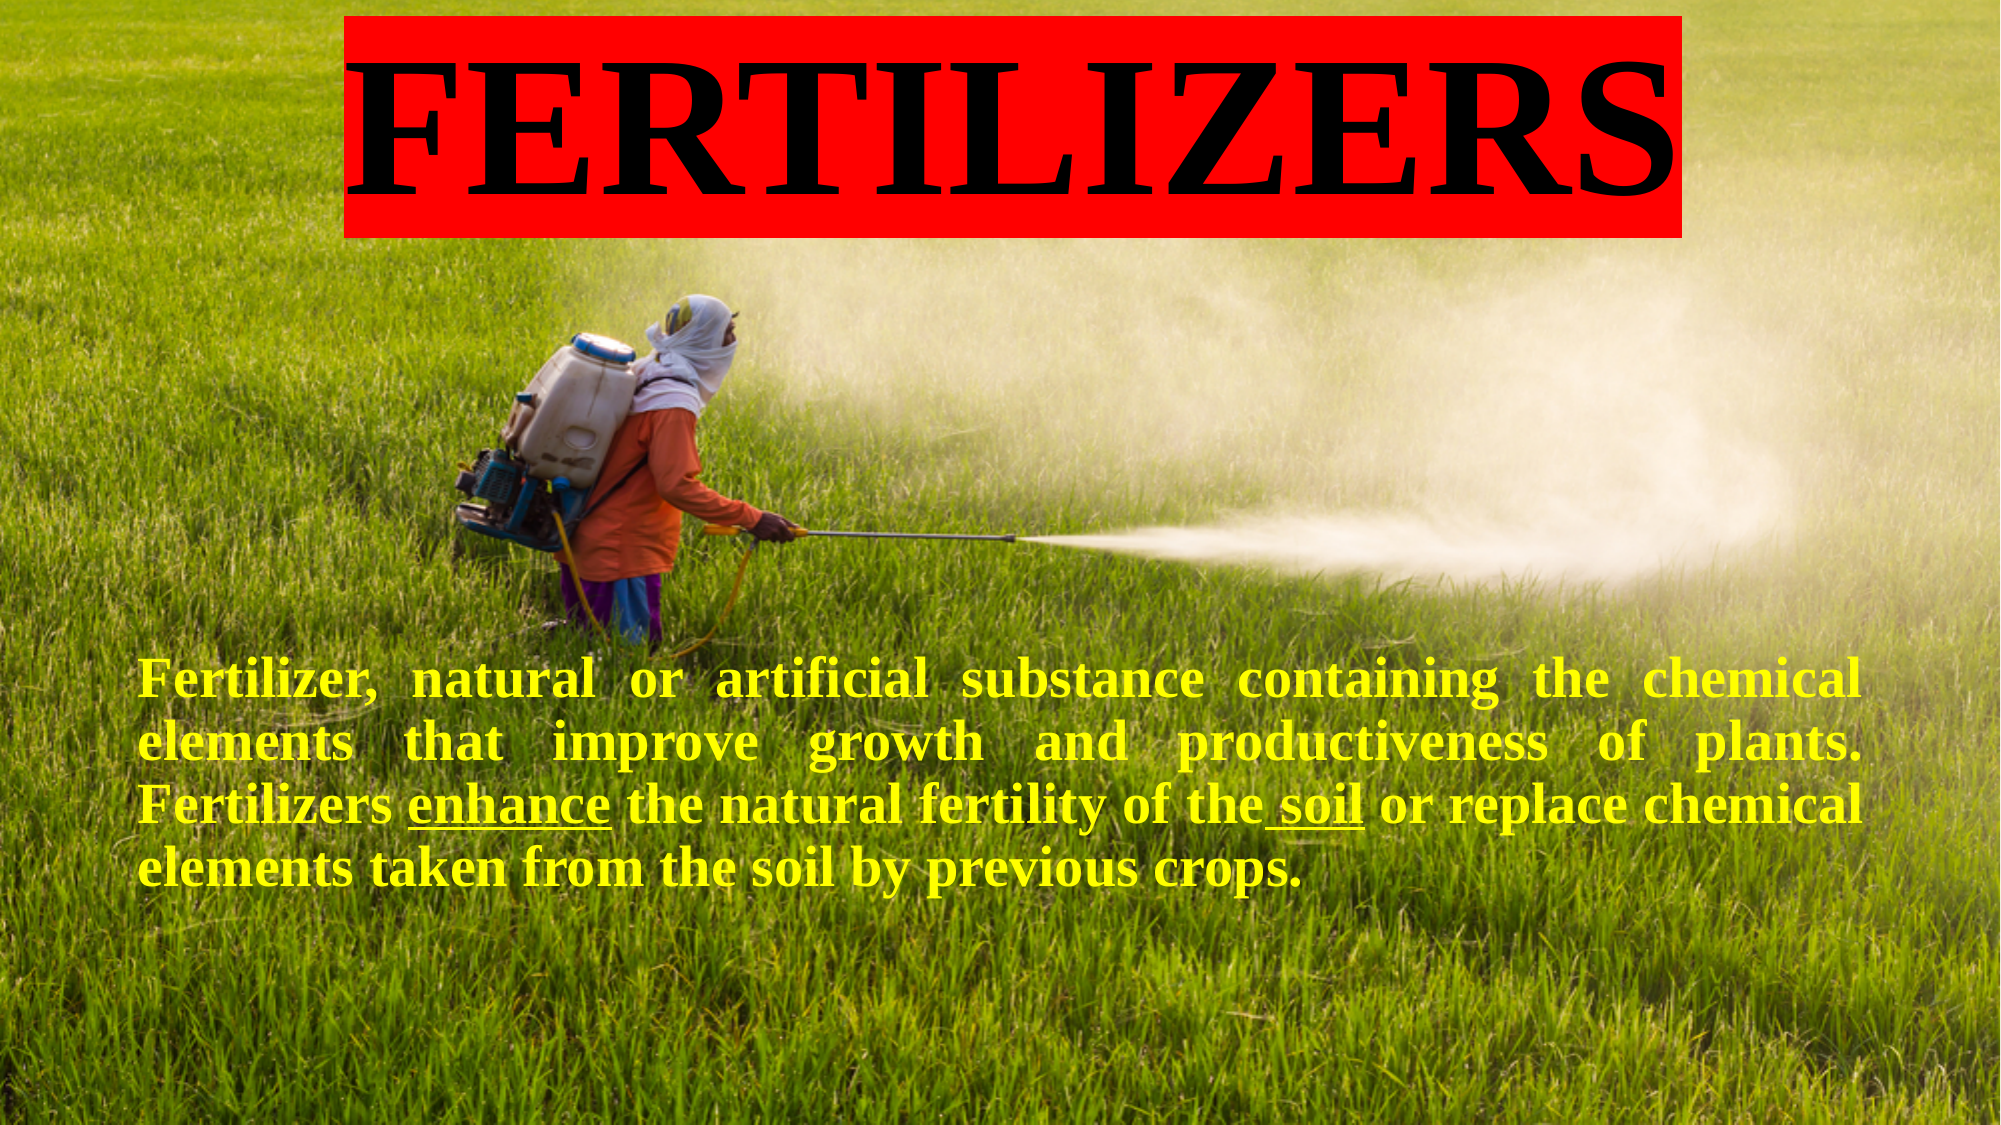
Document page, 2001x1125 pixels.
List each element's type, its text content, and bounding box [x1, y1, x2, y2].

title FERTILIZERS [328, 18, 1728, 241]
list Fertilizer, natural or artificial substance containing the chemical elements that improve growth and productiveness of plants. Fertilizers enhance the natural fertility of the soil or replace chemical elements taken from the soil by previous crops. [122, 639, 1880, 980]
picture [0, 0, 2001, 1125]
